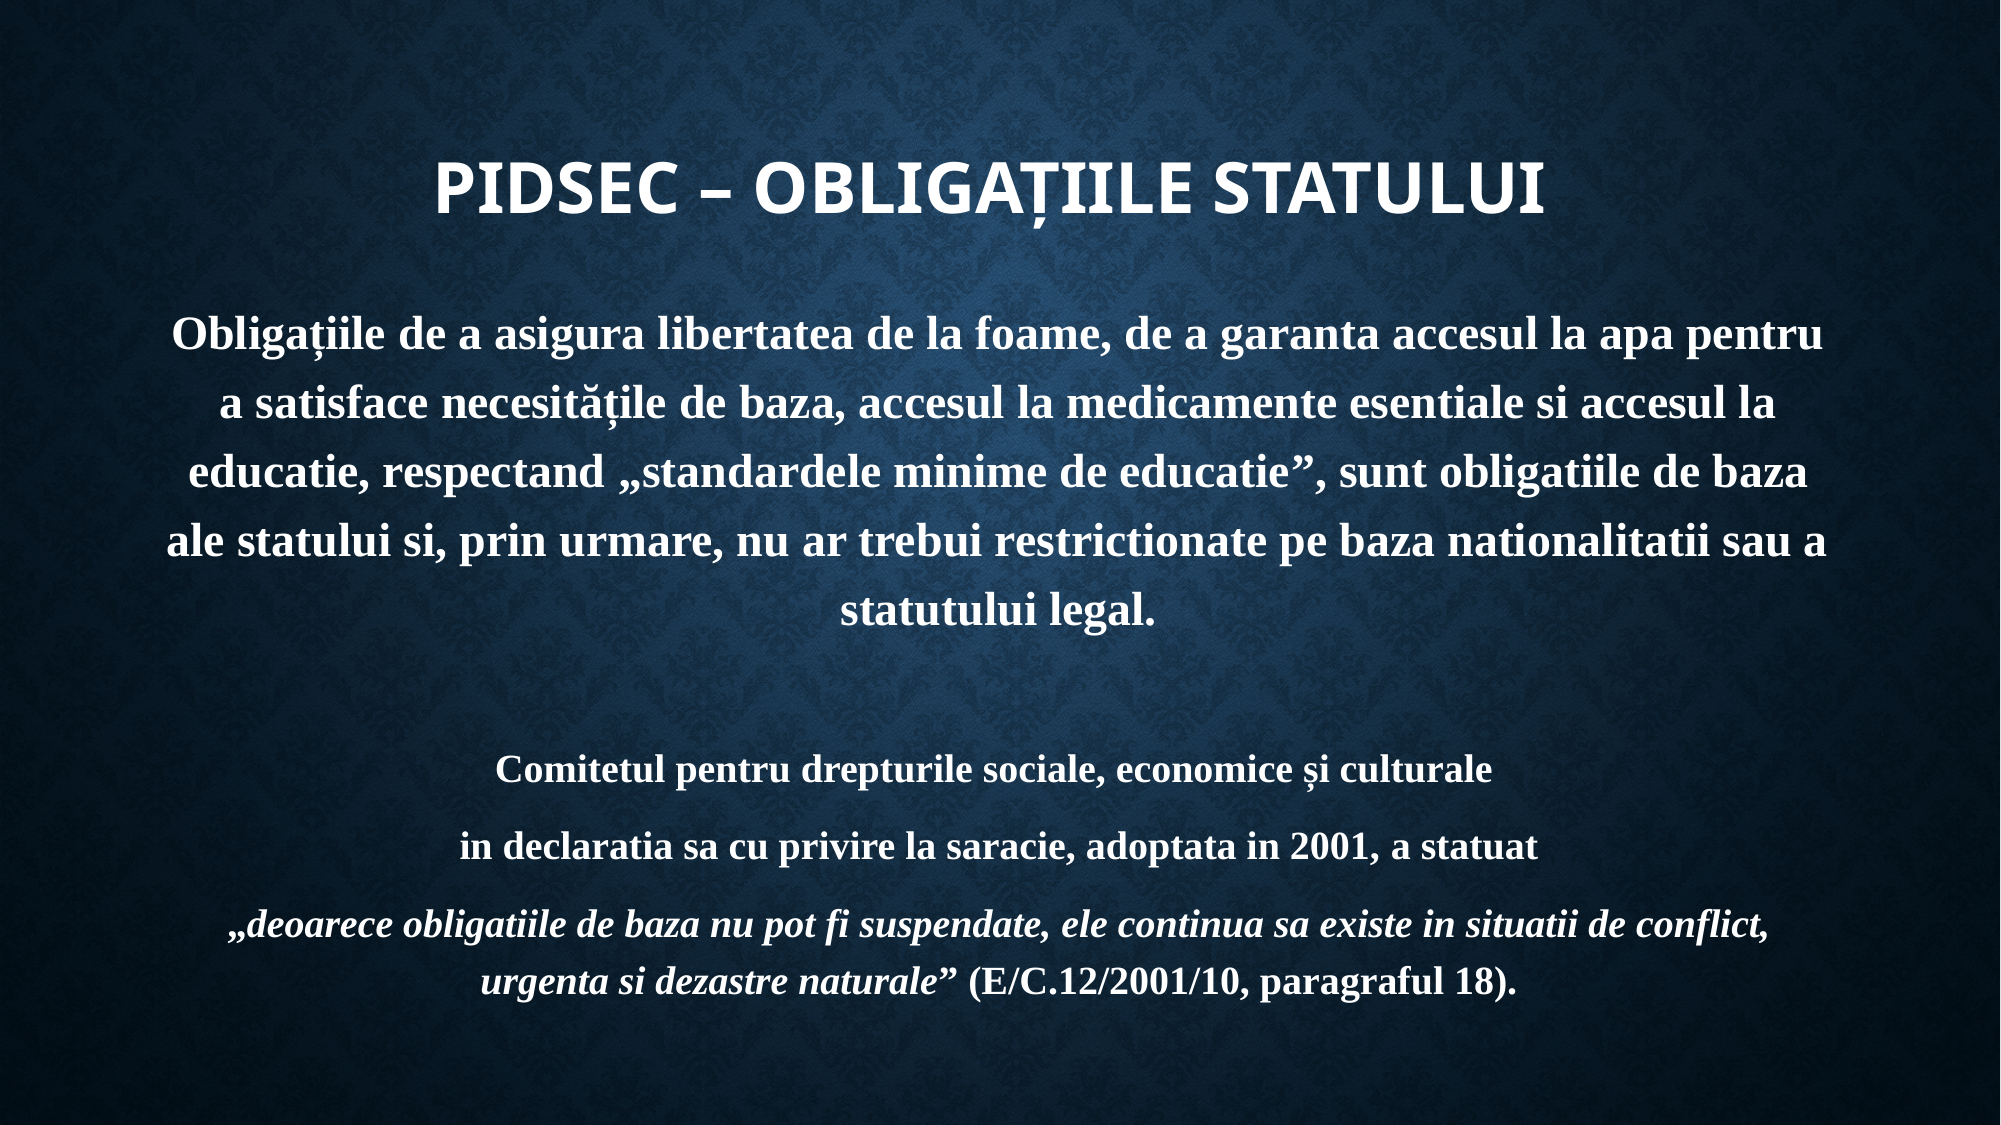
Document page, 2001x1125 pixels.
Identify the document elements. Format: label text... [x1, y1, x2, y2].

title Pidsec – OBLIGAȚIILE STATULUI [149, 99, 1849, 282]
list Obligațiile de a asigura libertatea de la foame, de a garanta accesul la apa pentru a satisface necesitățile de baza, accesul la medicamente esentiale si accesul la educatie, respectand „standardele minime de educatie”, sunt obligatiile de baza ale statului si, prin urmare, nu ar trebui restrictionate pe baza nationalitatii sau a statutului legal. Comitetul pentru drepturile sociale, economice și culturale in declaratia sa cu privire la saracie, adoptata in 2001, a statuat „deoarece obligatiile de baza nu pot fi suspendate, ele continua sa existe in situatii de conflict, urgenta si dezastre naturale” (E/C.12/2001/10, paragraful 18). [149, 282, 1849, 1013]
